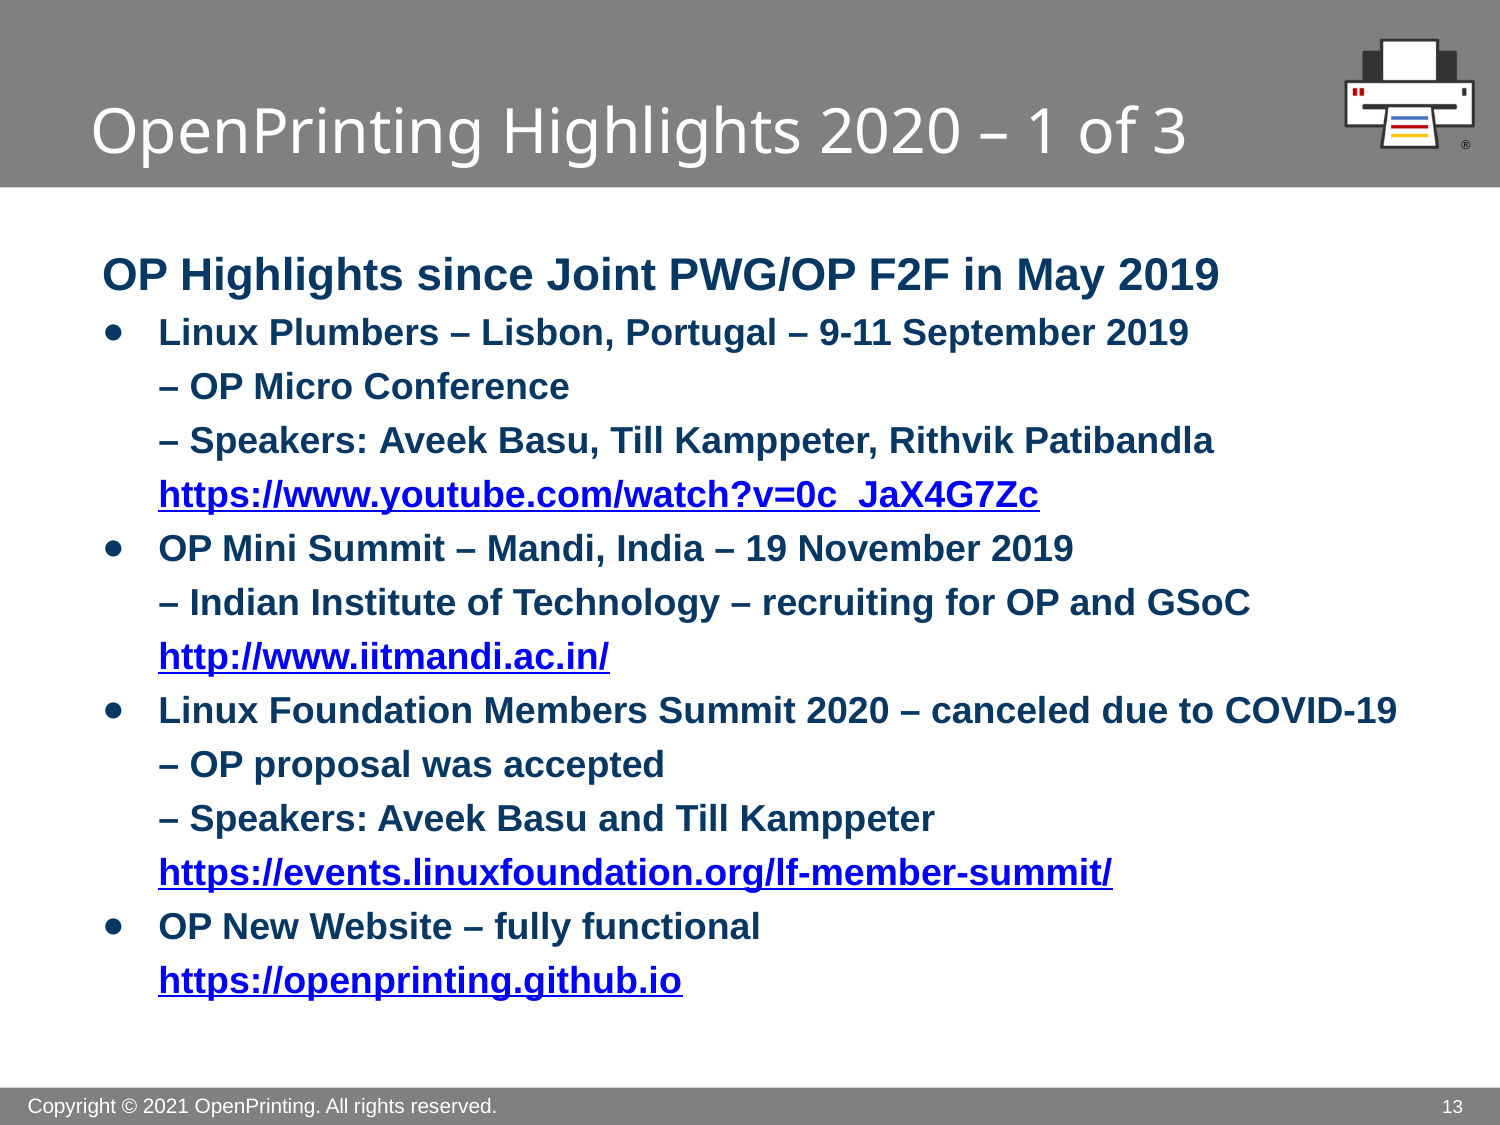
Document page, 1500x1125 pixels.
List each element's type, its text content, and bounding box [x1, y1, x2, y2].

title OpenPrinting Highlights 2020 – 1 of 3 [74, 7, 1318, 175]
list OP Highlights since Joint PWG/OP F2F in May 2019 Linux Plumbers – Lisbon, Portugal – 9-11 September 2019 – OP Micro Conference – Speakers: Aveek Basu, Till Kamppeter, Rithvik Patibandla https://www.youtube.com/watch?v=0c_JaX4G7Zc OP Mini Summit – Mandi, India – 19 November 2019 – Indian Institute of Technology – recruiting for OP and GSoC http://www.iitmandi.ac.in/ Linux Foundation Members Summit 2020 – canceled due to COVID-19 – OP proposal was accepted – Speakers: Aveek Basu and Till Kamppeter https://events.linuxfoundation.org/lf-member-summit/ OP New Website – fully functional https://openprinting.github.io [74, 224, 1426, 1068]
slide_number 13 [1405, 1087, 1500, 1125]
picture [1339, 33, 1480, 154]
